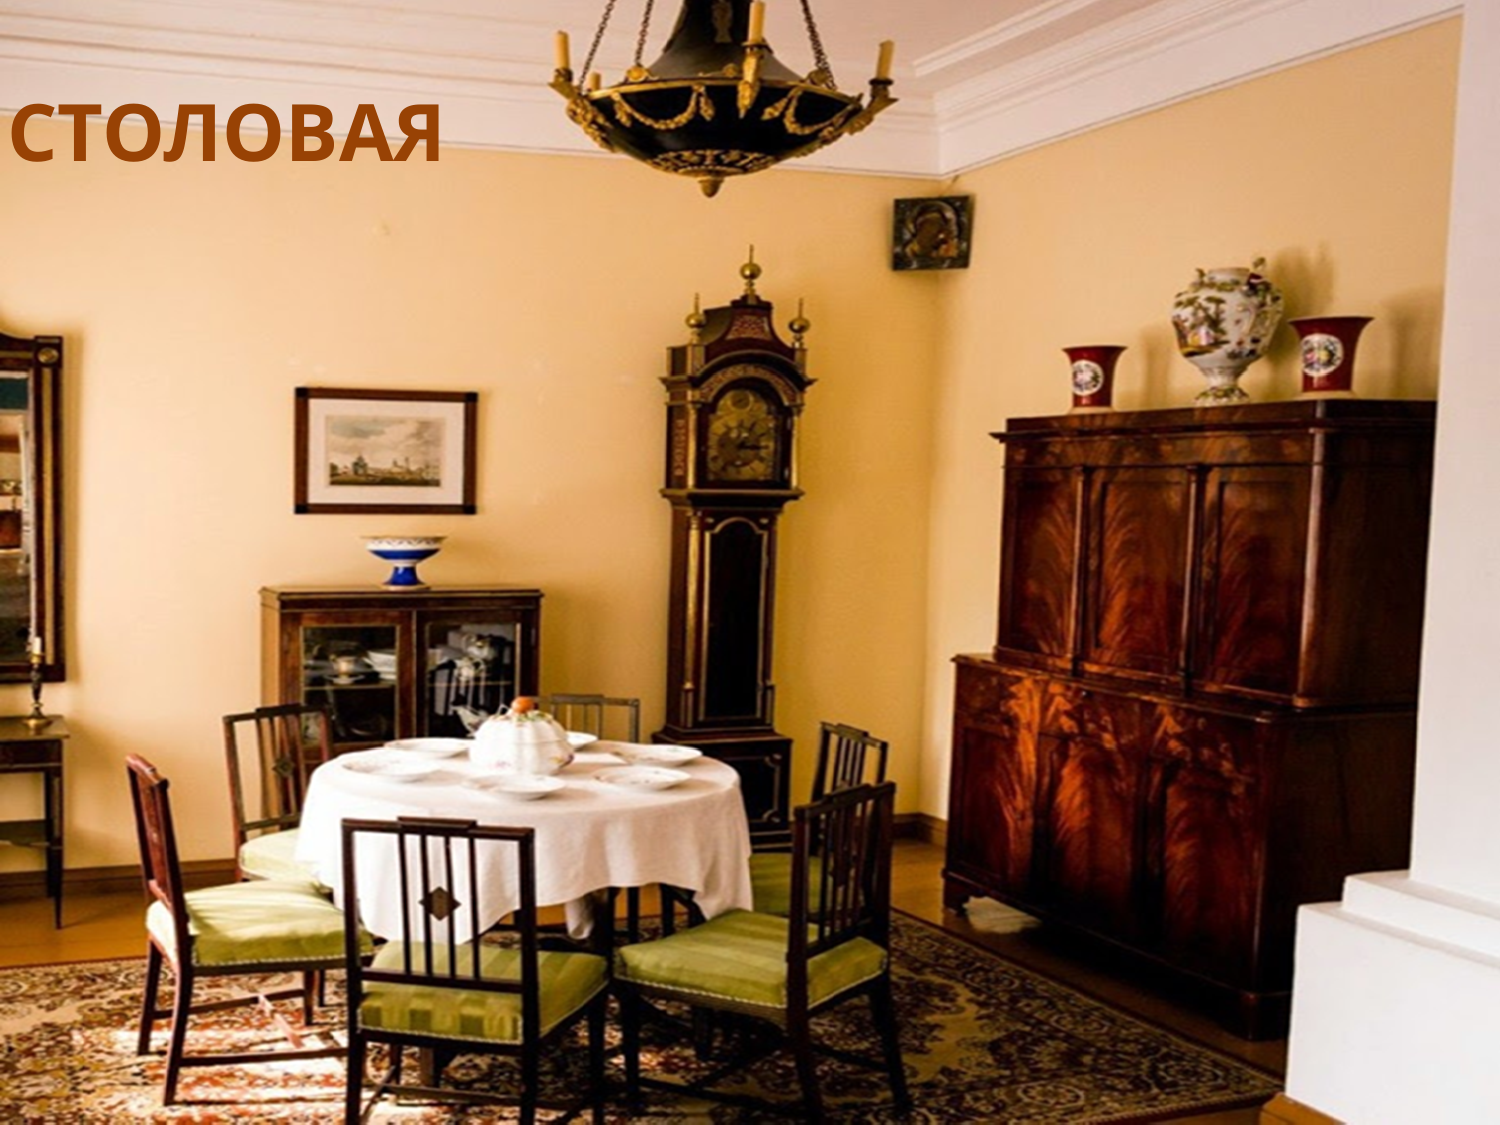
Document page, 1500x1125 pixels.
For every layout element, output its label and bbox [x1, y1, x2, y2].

list [0, 0, 1500, 1125]
